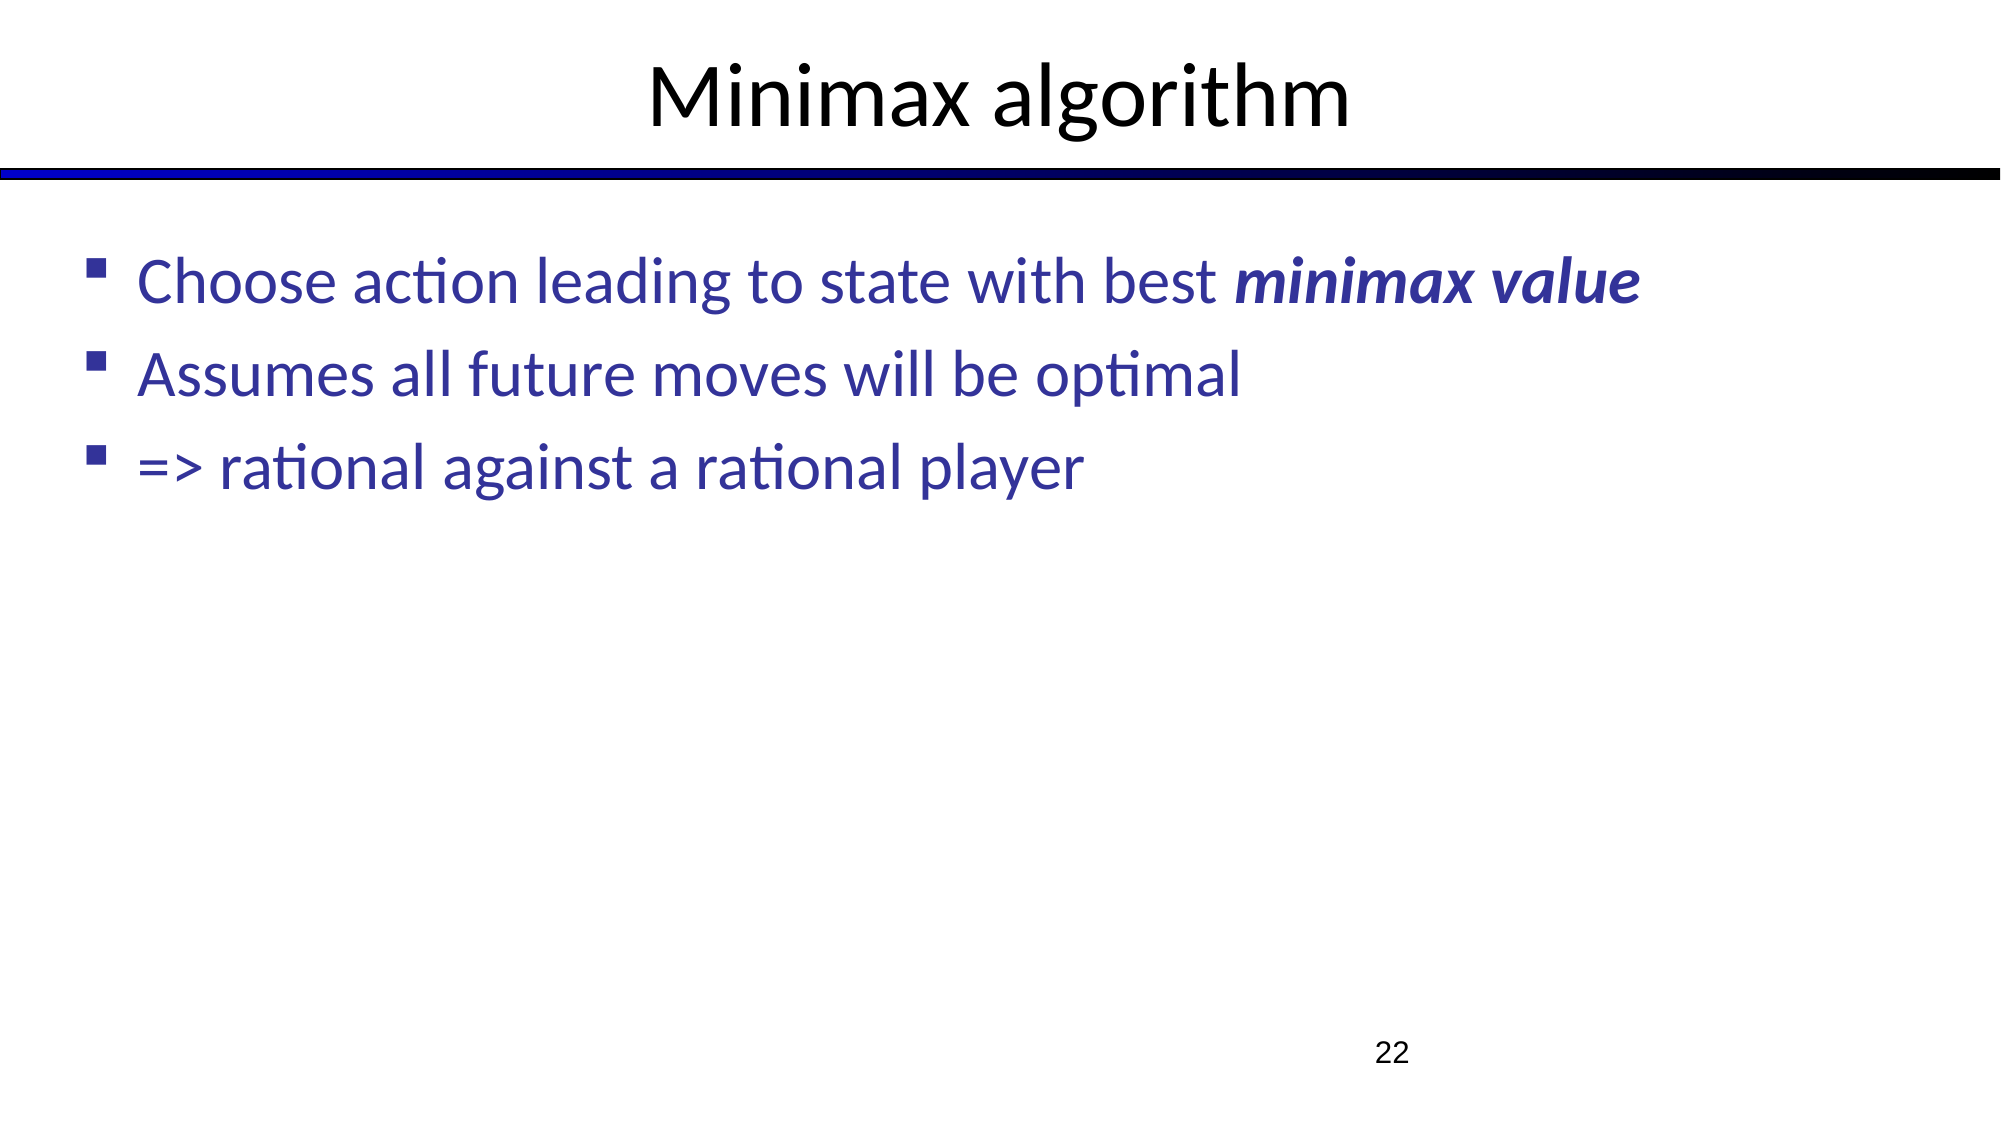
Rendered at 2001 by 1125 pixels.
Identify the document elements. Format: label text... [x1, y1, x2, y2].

title Minimax algorithm [0, 0, 2000, 184]
slide_number 22 [1074, 1024, 1426, 1103]
list Choose action leading to state with best minimax value Assumes all future moves will be optimal => rational against a rational player [66, 228, 1934, 1006]
